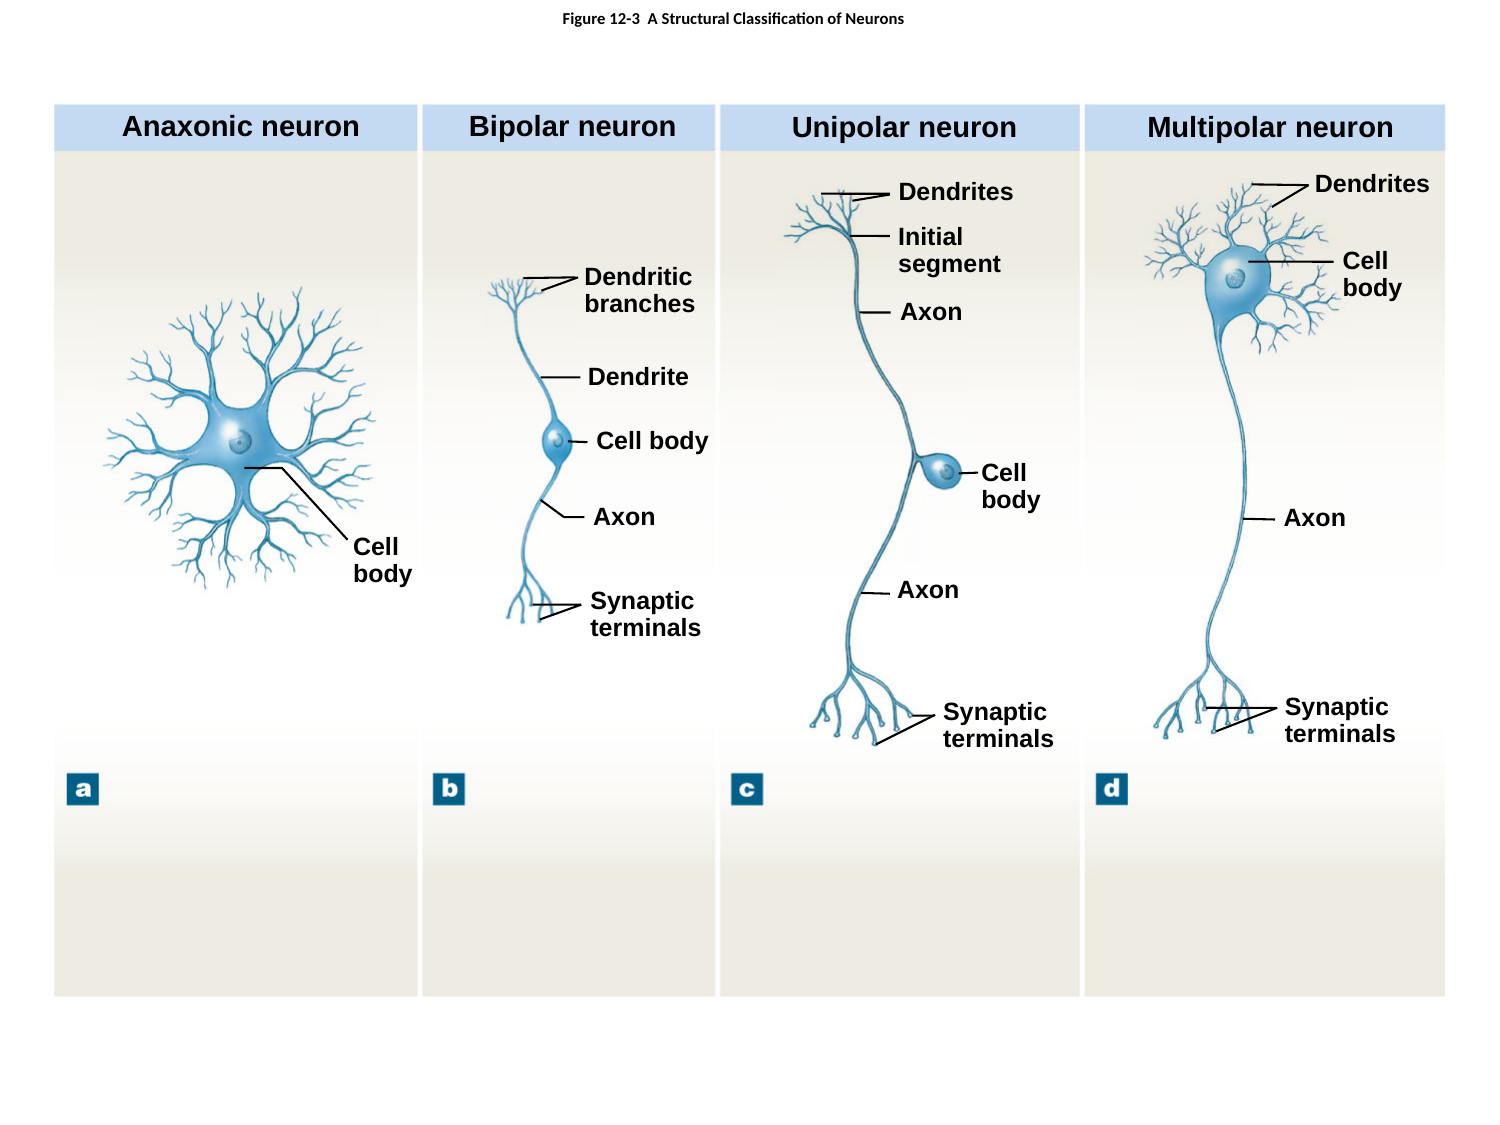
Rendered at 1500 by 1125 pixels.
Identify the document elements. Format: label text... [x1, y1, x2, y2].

picture [48, 98, 1452, 997]
title Figure 12-3 A Structural Classification of Neurons [24, 0, 1443, 36]
